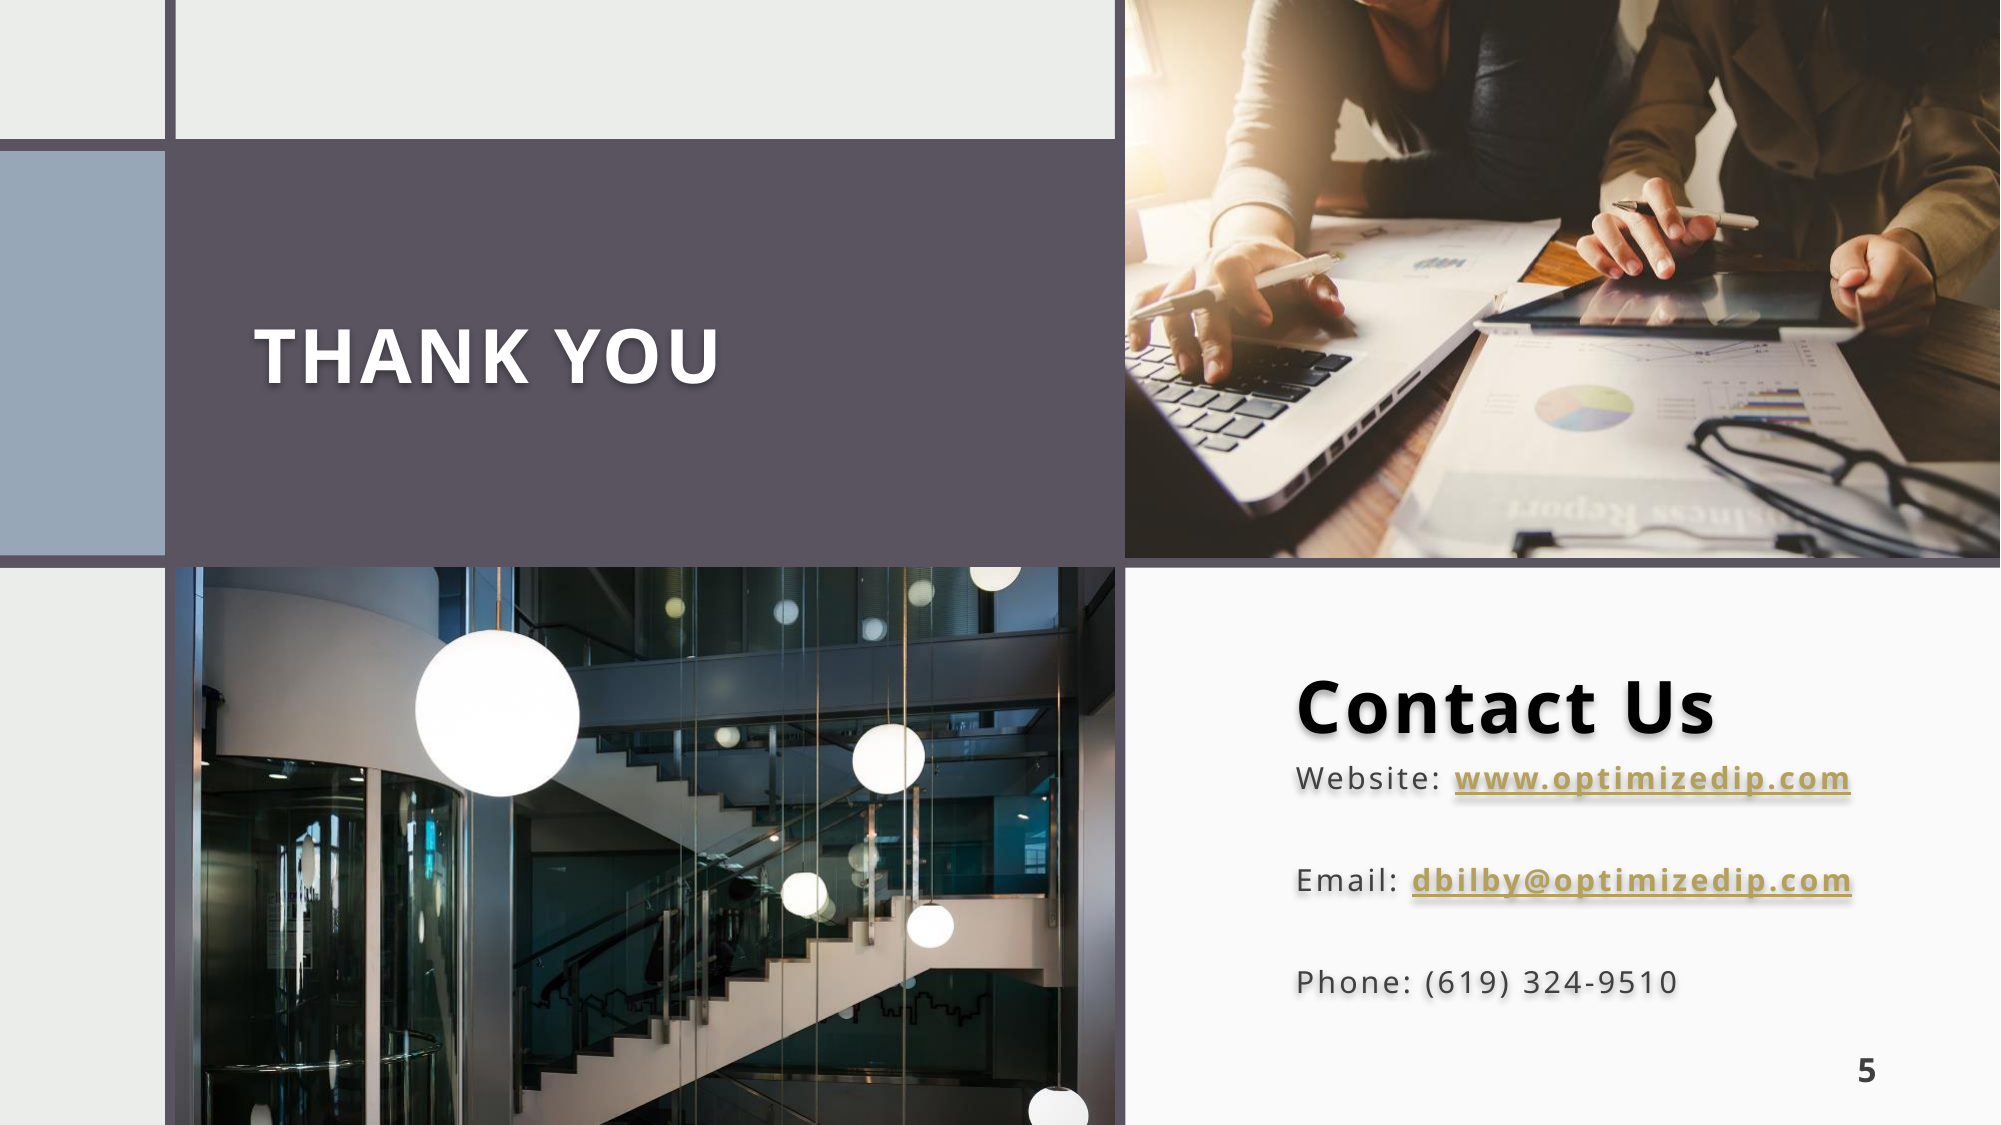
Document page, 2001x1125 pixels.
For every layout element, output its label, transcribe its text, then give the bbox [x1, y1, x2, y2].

list Contact Us Website: www.optimizedip.com Email: dbilby@optimizedip.com Phone: (619) 324-9510 [1277, 642, 1961, 1018]
title THANK YOU [235, 186, 1033, 518]
picture [1124, 0, 2000, 558]
slide_number 5 [1733, 1035, 1895, 1110]
picture [174, 567, 1115, 1125]
